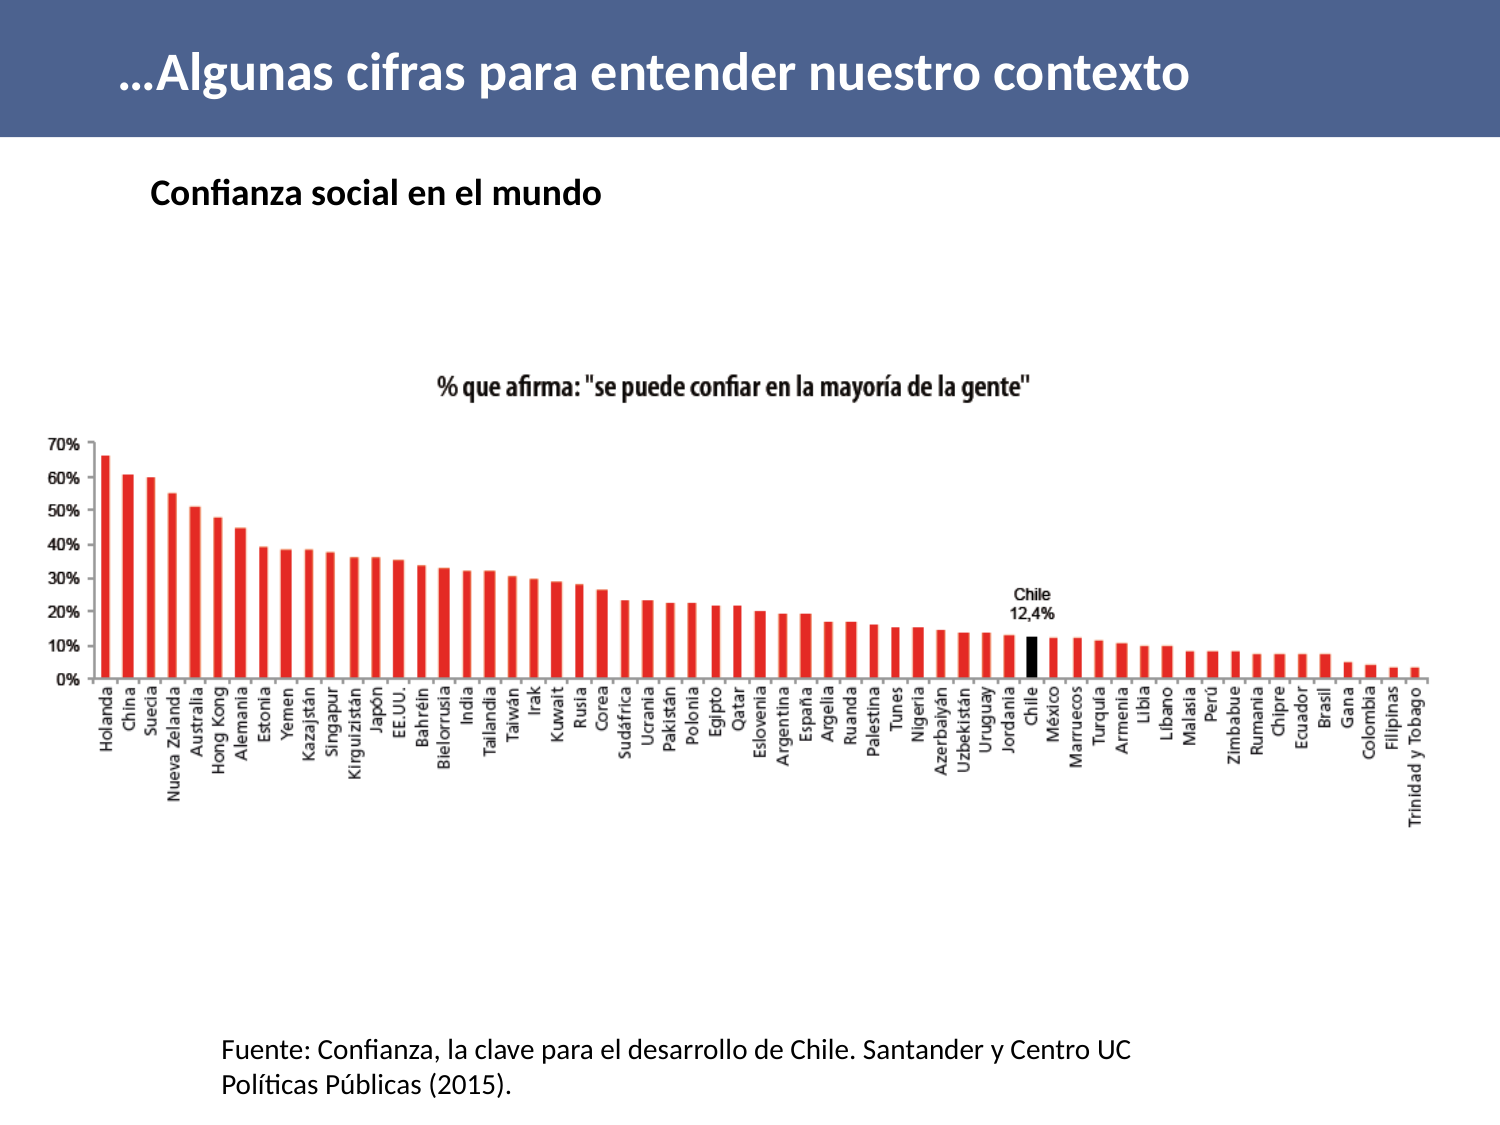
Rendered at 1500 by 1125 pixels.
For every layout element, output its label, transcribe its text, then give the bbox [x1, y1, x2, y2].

picture [0, 366, 1500, 847]
text_box …Algunas cifras para entender nuestro contexto [0, 0, 1500, 138]
text_box Confianza social en el mundo [135, 160, 774, 221]
text_box Fuente: Confianza, la clave para el desarrollo de Chile. Santander y Centro UC Políticas Públicas (2015). [206, 1023, 1247, 1108]
